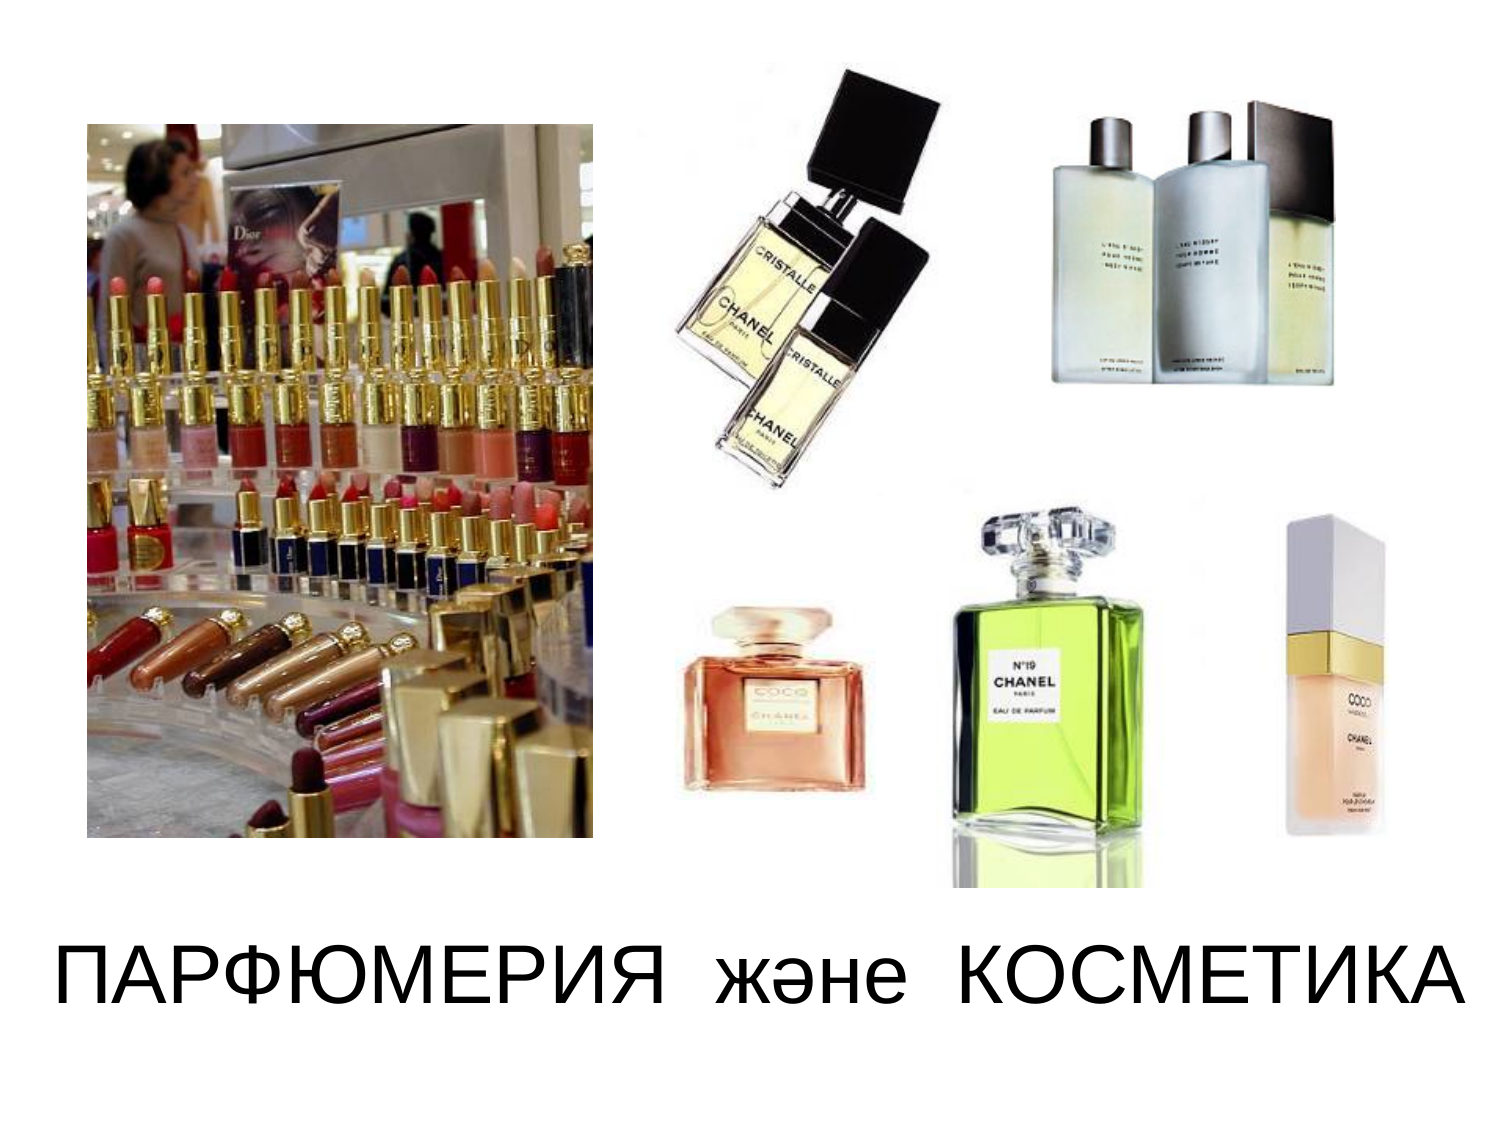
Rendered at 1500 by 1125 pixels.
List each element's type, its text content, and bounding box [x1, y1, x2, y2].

picture [87, 124, 593, 838]
picture [1049, 99, 1336, 388]
text_box ПАРФЮМЕРИЯ және КОСМЕТИКА [37, 912, 1500, 1028]
picture [1212, 512, 1452, 838]
picture [637, 62, 1205, 888]
picture [674, 599, 877, 801]
